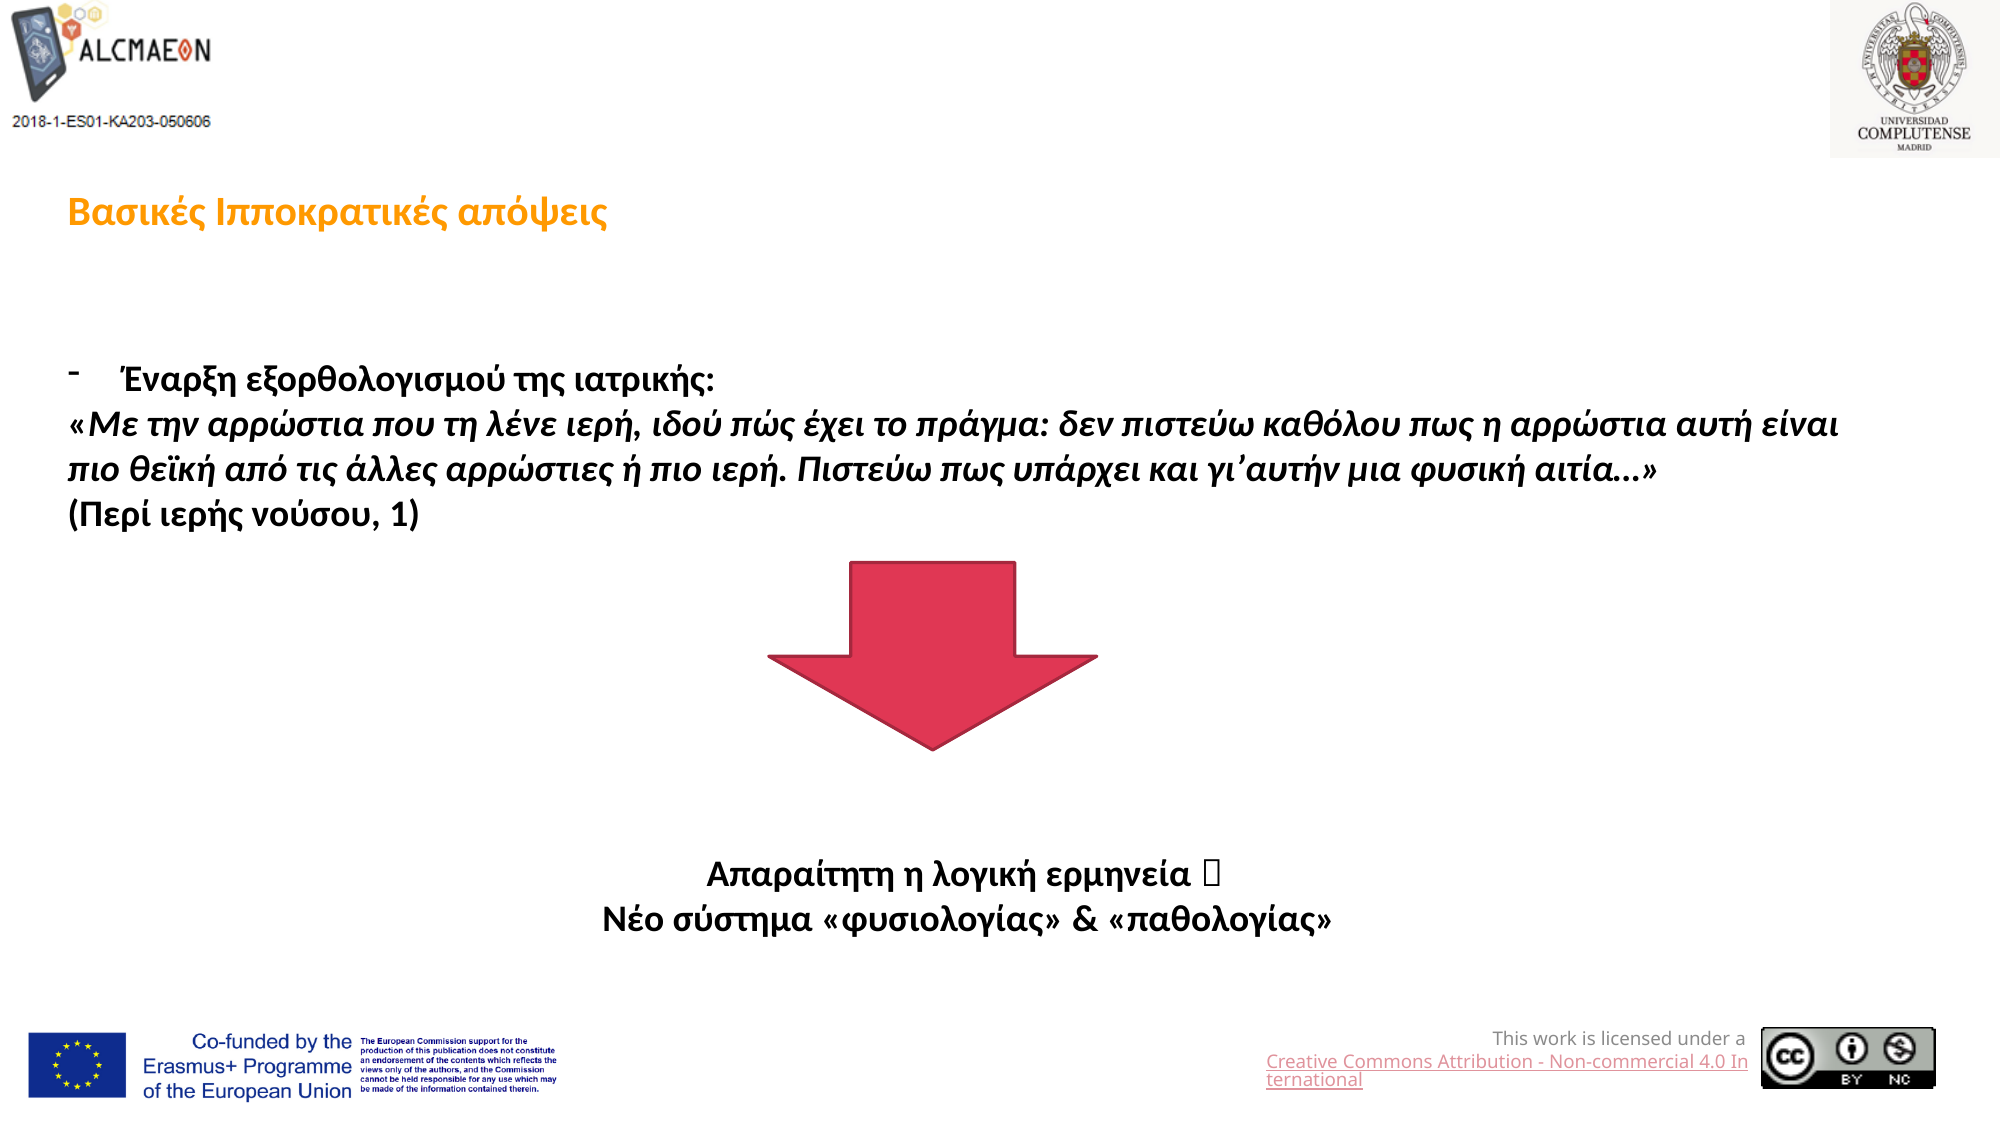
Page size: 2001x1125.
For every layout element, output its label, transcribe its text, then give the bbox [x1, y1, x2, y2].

picture [1761, 1027, 1936, 1089]
text_box [767, 560, 1099, 752]
picture [1830, 0, 2000, 158]
text_box Βασικές Ιπποκρατικές απόψεις Έναρξη εξορθολογισμού της ιατρικής: «Με την αρρώστια που τη λένε ιερή, ιδού πώς έχει το πράγμα: δεν πιστεύω καθόλου πως η αρρώστια αυτή είναι πιο θεϊκή από τις άλλες αρρώστιες ή πιο ιερή. Πιστεύω πως υπάρχει και γι’αυτήν μια φυσική αιτία…» (Περί ιερής νούσου, 1) Απαραίτητη η λογική ερμηνεία  Νέο σύστημα «φυσιολογίας» & «παθολογίας» [53, 176, 1886, 946]
picture [24, 1027, 563, 1103]
picture [0, 0, 222, 140]
